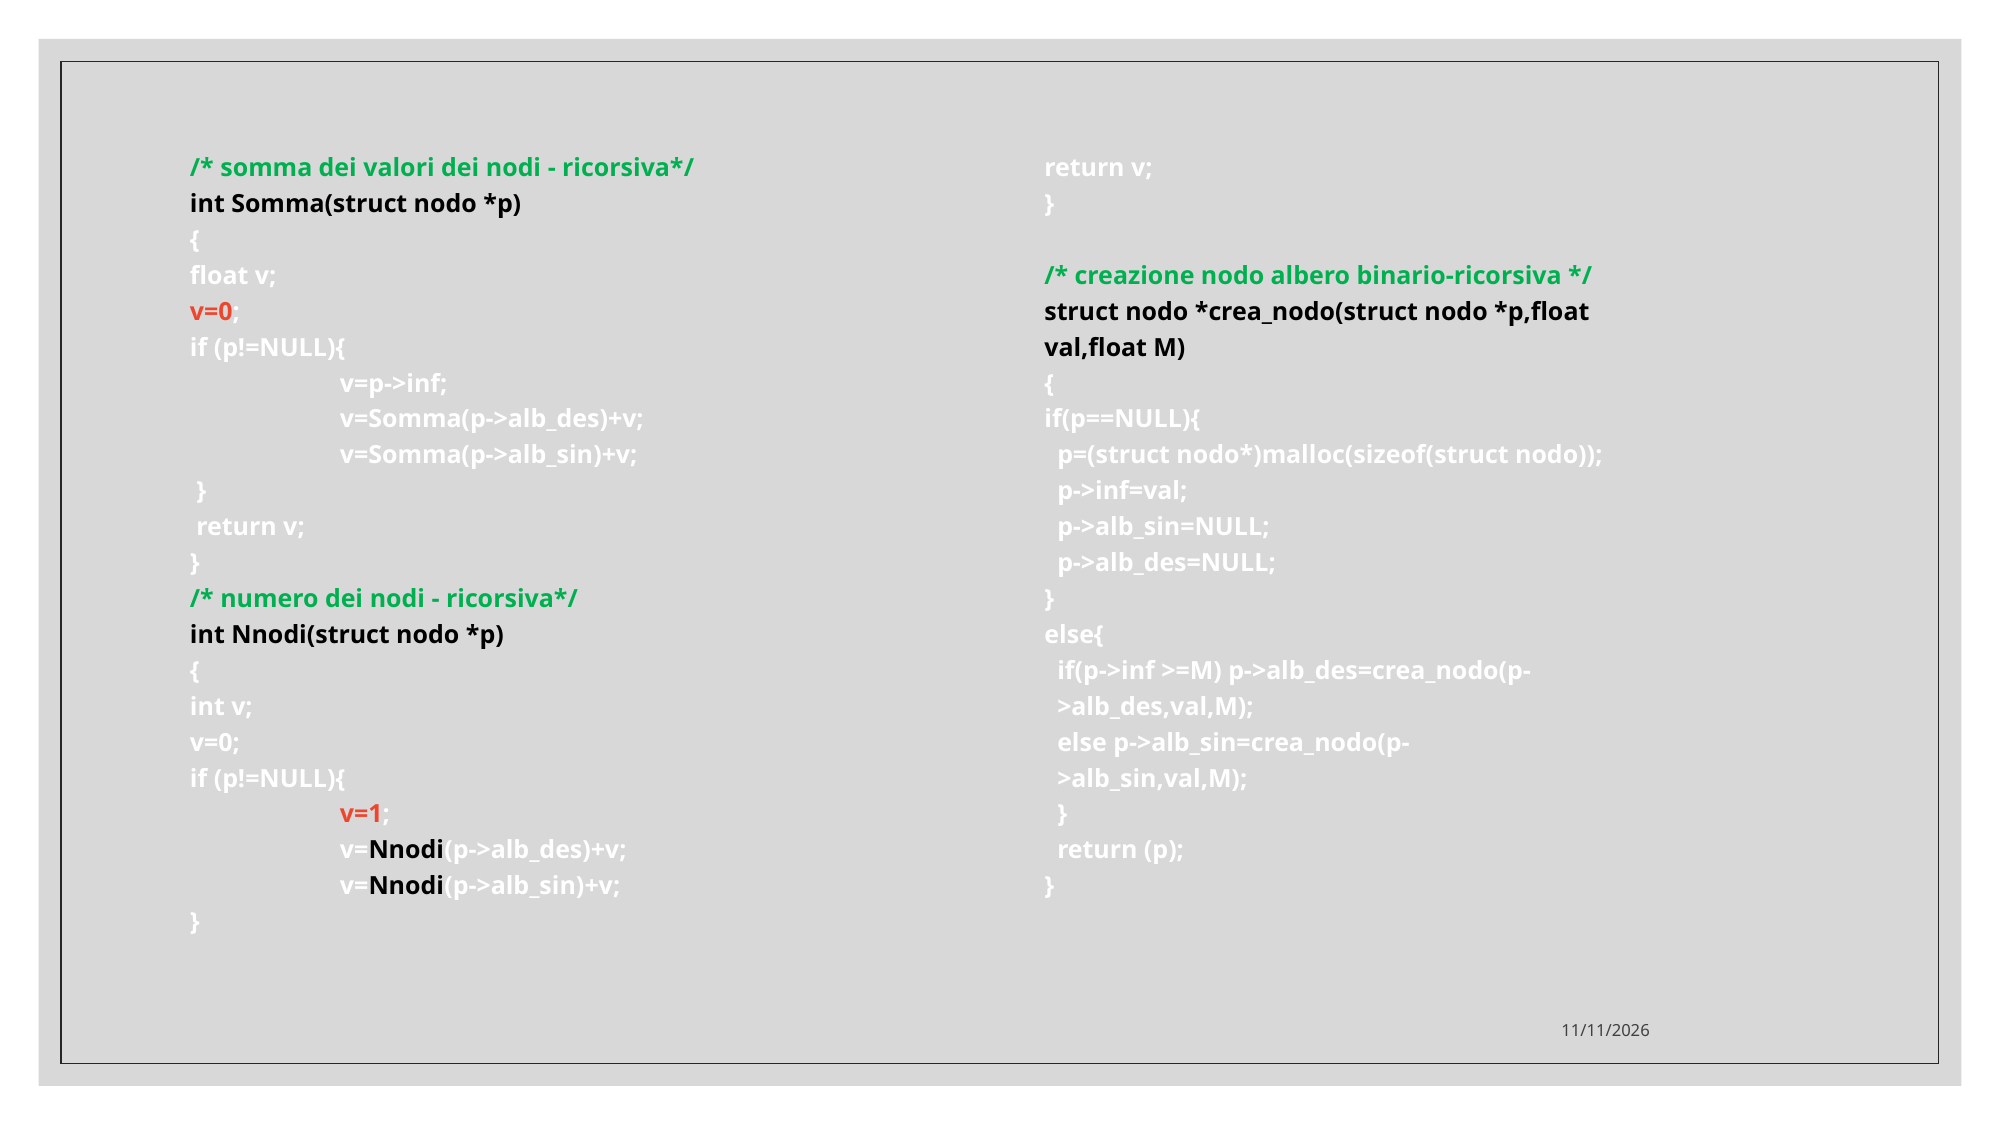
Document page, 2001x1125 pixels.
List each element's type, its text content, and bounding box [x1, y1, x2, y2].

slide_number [1190, 990, 1665, 1050]
list /* somma dei valori dei nodi - ricorsiva*/ int Somma(struct nodo *p) { float v; v=0; if (p!=NULL){ v=p->inf; v=Somma(p->alb_des)+v; v=Somma(p->alb_sin)+v; } return v; } /* numero dei nodi - ricorsiva*/ int Nnodi(struct nodo *p) { int v; v=0; if (p!=NULL){ v=1; v=Nnodi(p->alb_des)+v; v=Nnodi(p->alb_sin)+v; } return v; } /* creazione nodo albero binario-ricorsiva */ struct nodo *crea_nodo(struct nodo *p,float val,float M) { if(p==NULL){ p=(struct nodo*)malloc(sizeof(struct nodo)); p->inf=val; p->alb_sin=NULL; p->alb_des=NULL; } else{ if(p->inf >=M) p->alb_des=crea_nodo(p- >alb_des,val,M); else p->alb_sin=crea_nodo(p- >alb_sin,val,M); } return (p); } [174, 138, 1825, 977]
